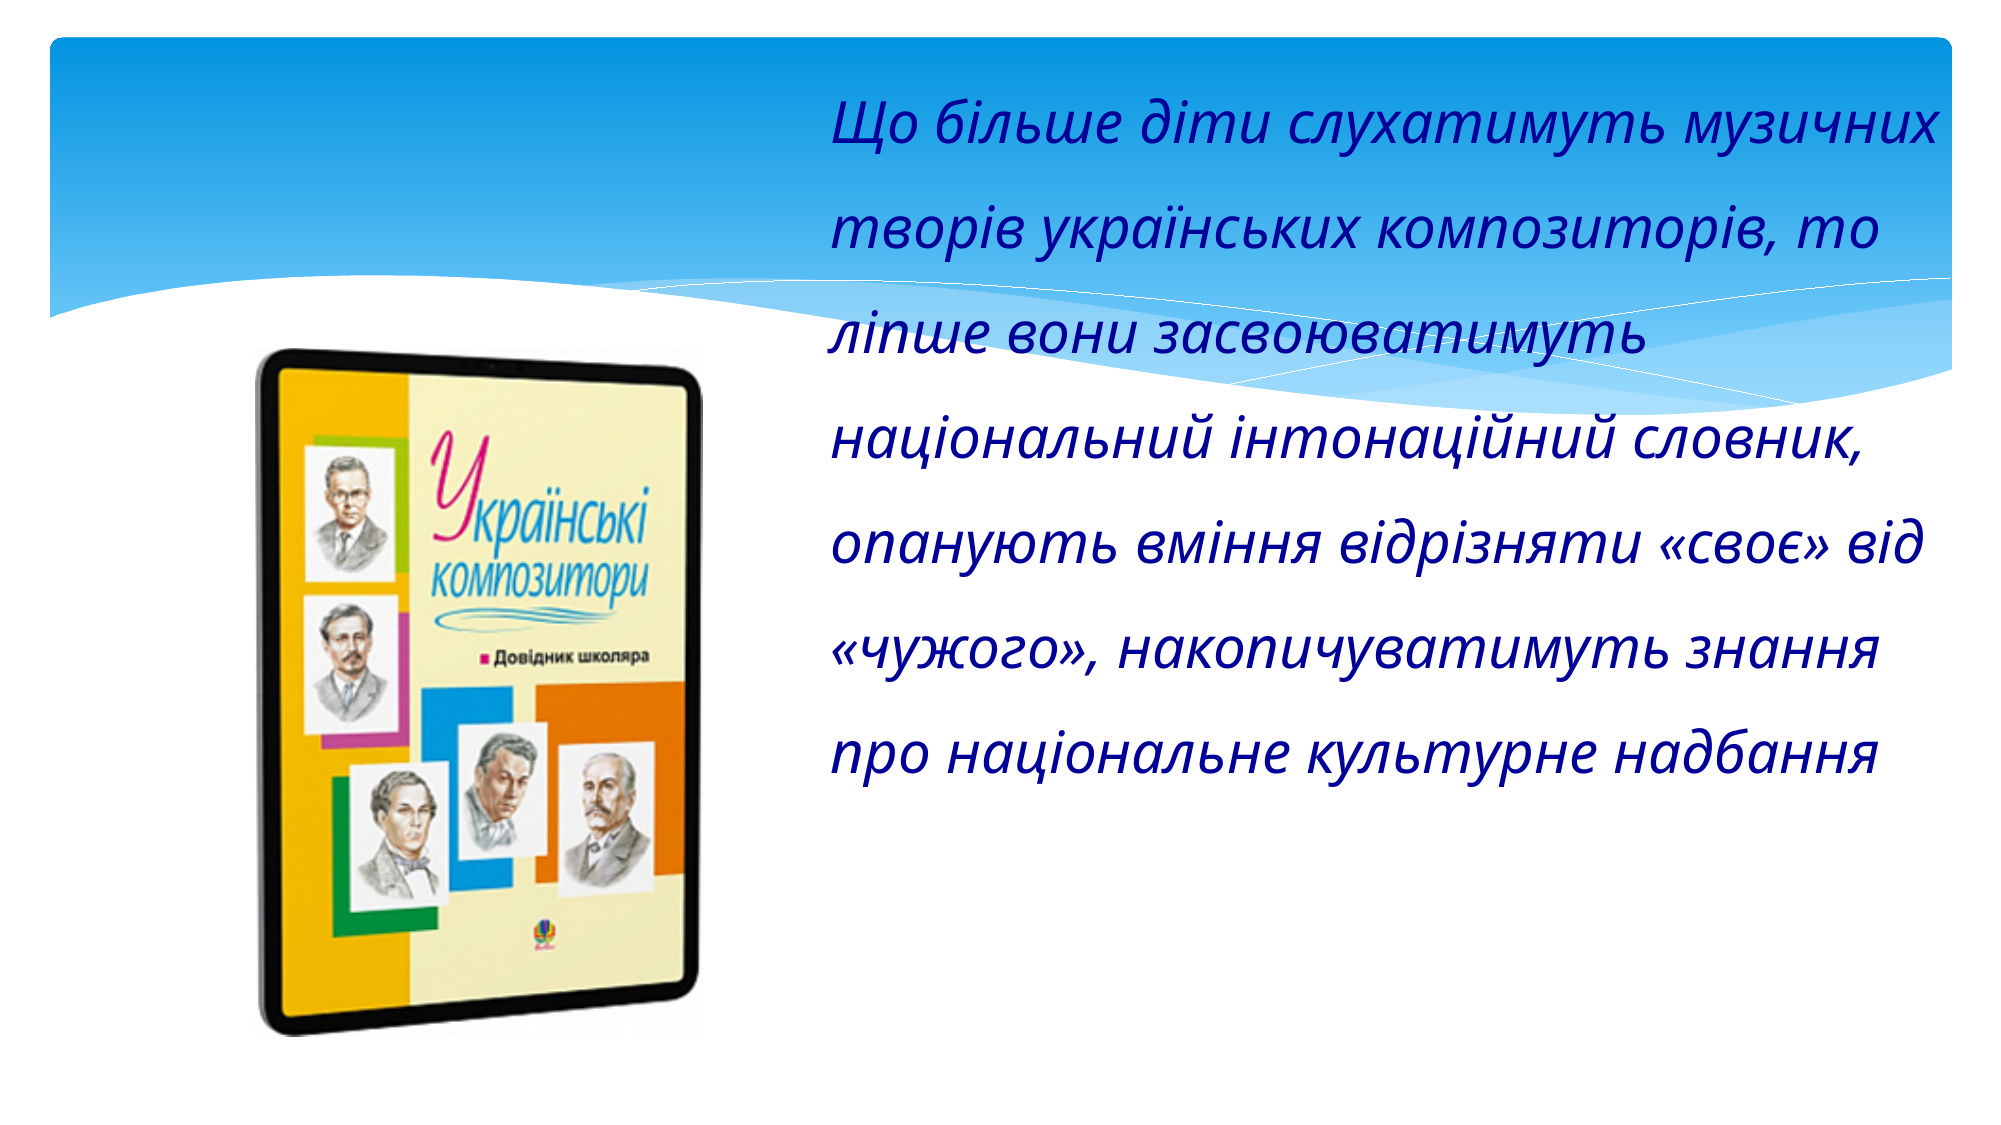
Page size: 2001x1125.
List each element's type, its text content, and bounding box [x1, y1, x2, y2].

text_box Що більше діти слухатимуть музичних творів українських композиторів, то ліпше вони засвоюватимуть національний інтонаційний словник, опанують вміння відрізняти «своє» від «чужого», накопичуватимуть знання про національне культурне надбання [816, 43, 1966, 793]
picture [254, 347, 704, 1038]
